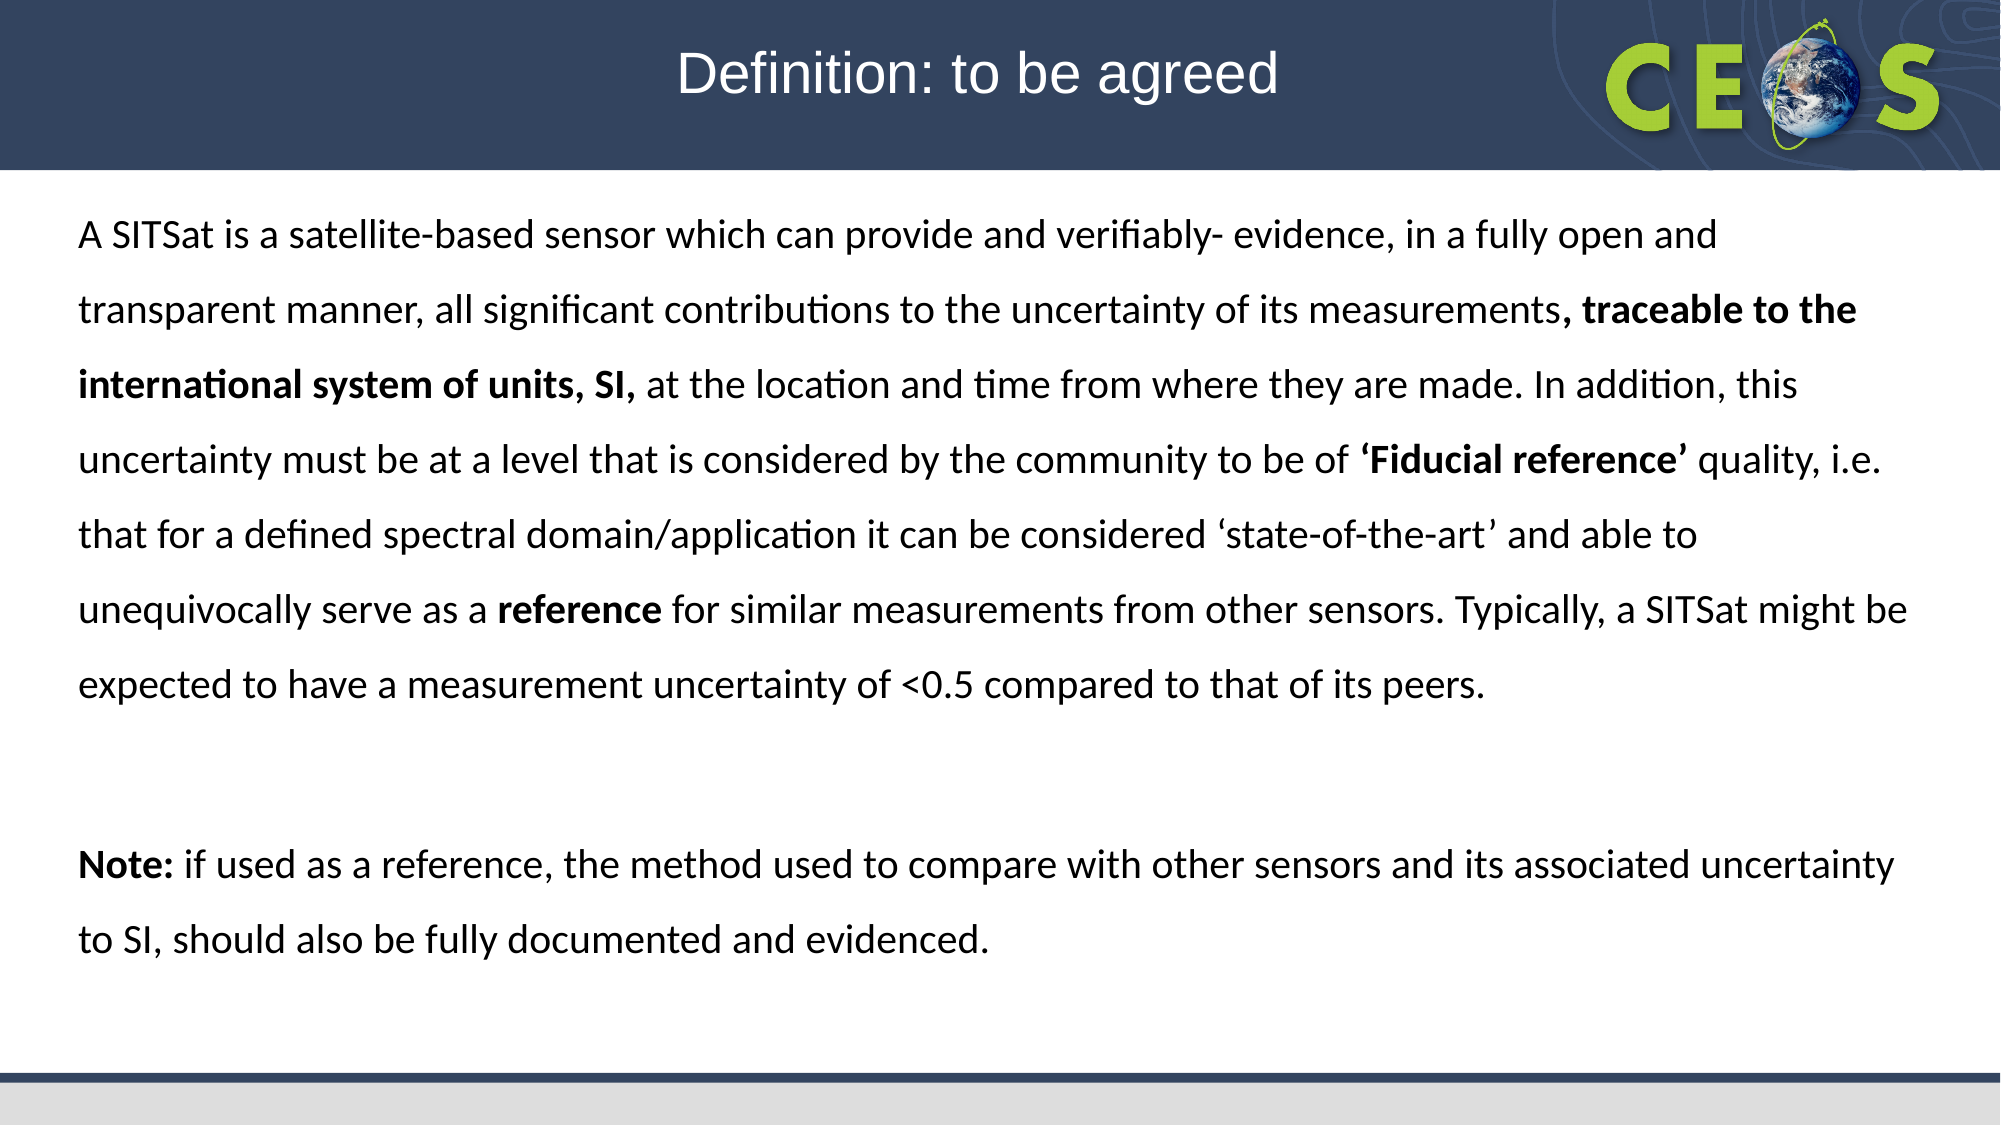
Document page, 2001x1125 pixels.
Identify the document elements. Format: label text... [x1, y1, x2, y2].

text_box Definition: to be agreed [373, 27, 1584, 113]
text_box A SITSat is a satellite-based sensor which can provide and verifiably- evidence, in a fully open and transparent manner, all significant contributions to the uncertainty of its measurements, traceable to the international system of units, SI, at the location and time from where they are made. In addition, this uncertainty must be at a level that is considered by the community to be of ‘Fiducial reference’ quality, i.e. that for a defined spectral domain/application it can be considered ‘state-of-the-art’ and able to unequivocally serve as a reference for similar measurements from other sensors. Typically, a SITSat might be expected to have a measurement uncertainty of <0.5 compared to that of its peers. Note: if used as a reference, the method used to compare with other sensors and its associated uncertainty to SI, should also be fully documented and evidenced. [63, 174, 1937, 1022]
picture [1606, 18, 1939, 150]
